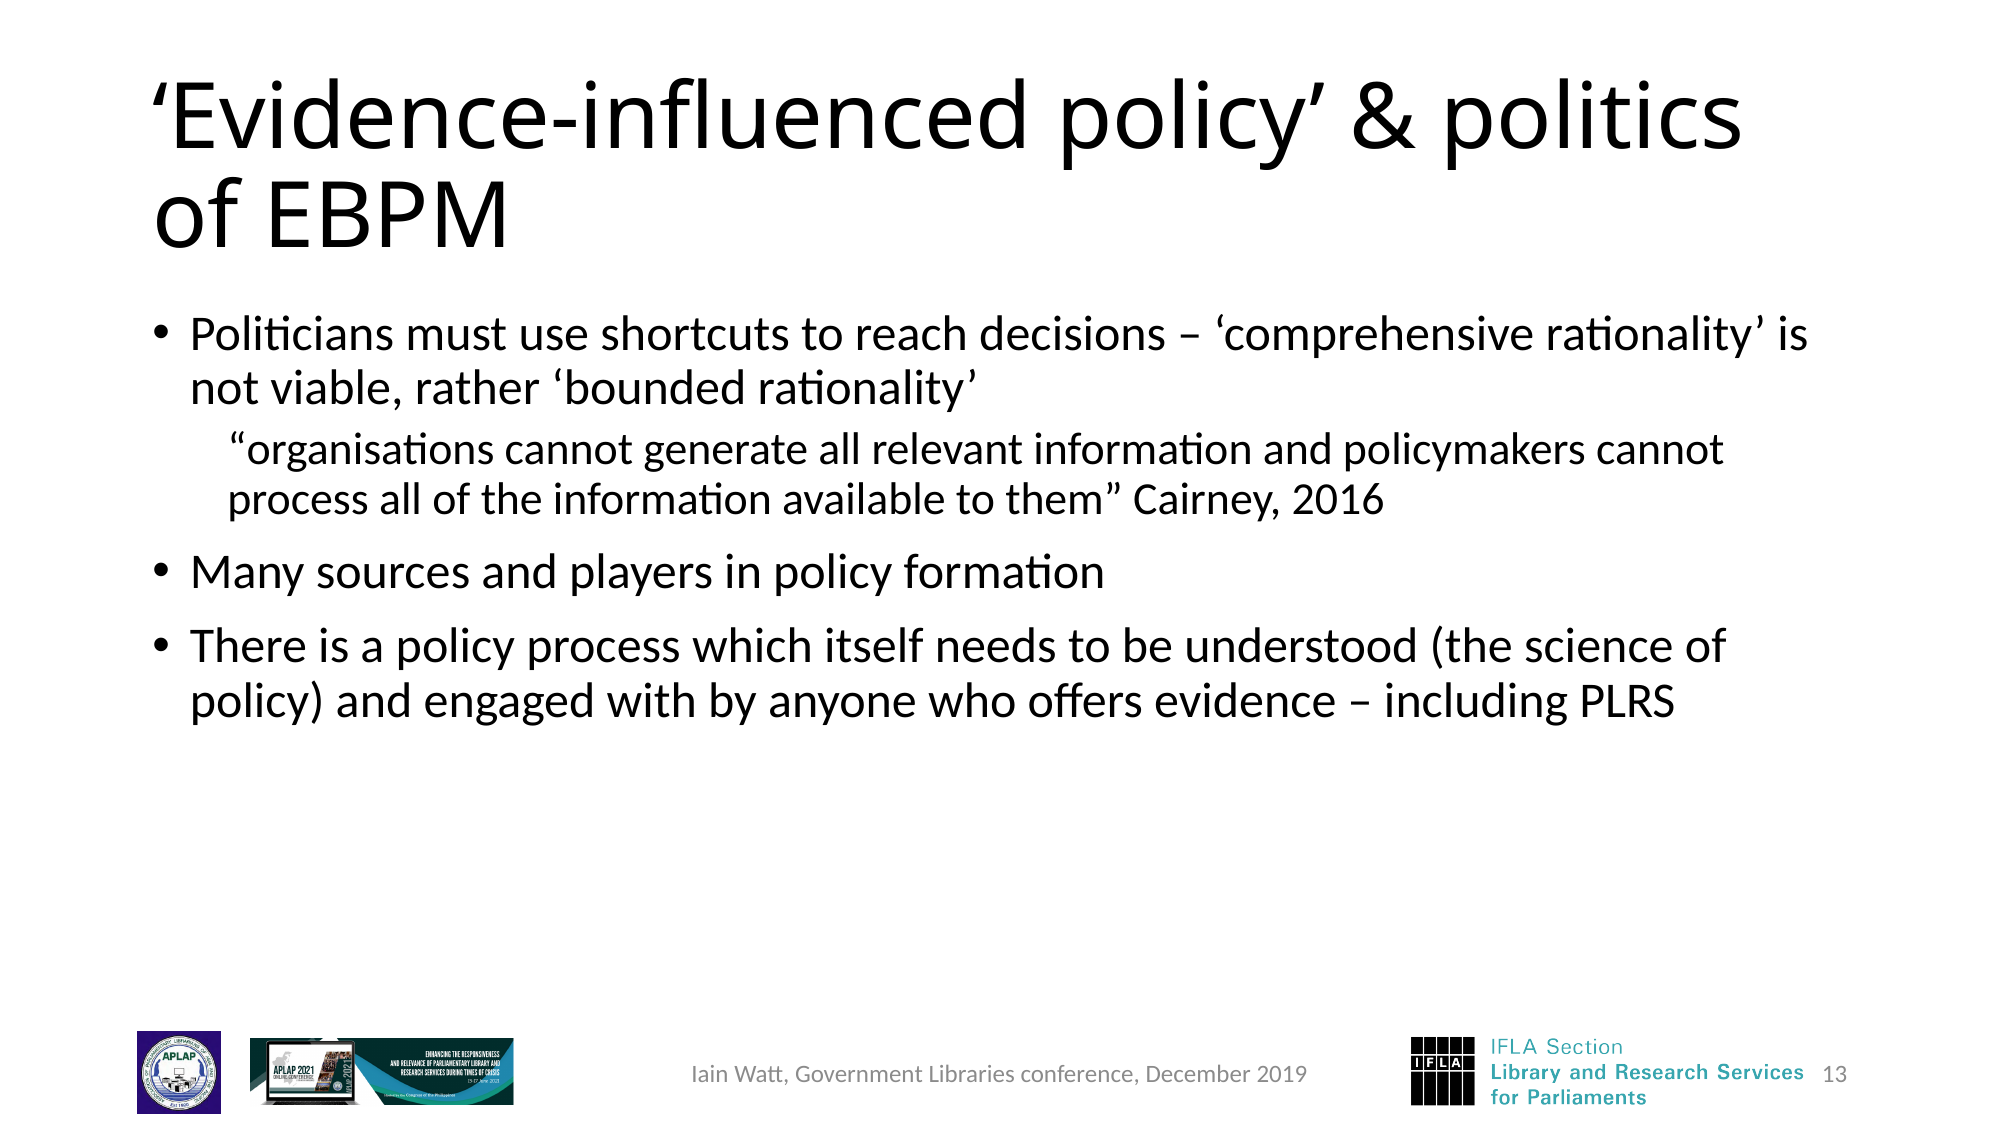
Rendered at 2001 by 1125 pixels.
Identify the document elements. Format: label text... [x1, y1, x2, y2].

footer Iain Watt, Government Libraries conference, December 2019 [662, 1042, 1338, 1103]
slide_number 13 [1412, 1042, 1863, 1103]
picture [137, 1031, 221, 1114]
picture [250, 1038, 514, 1107]
picture [1411, 1035, 1812, 1110]
list Politicians must use shortcuts to reach decisions – ‘comprehensive rationality’ is not viable, rather ‘bounded rationality’ “organisations cannot generate all relevant information and policymakers cannot process all of the information available to them” Cairney, 2016 Many sources and players in policy formation There is a policy process which itself needs to be understood (the science of policy) and engaged with by anyone who offers evidence – including PLRS [137, 299, 1863, 1014]
title ‘Evidence-influenced policy’ & politics of EBPM [137, 59, 1863, 278]
